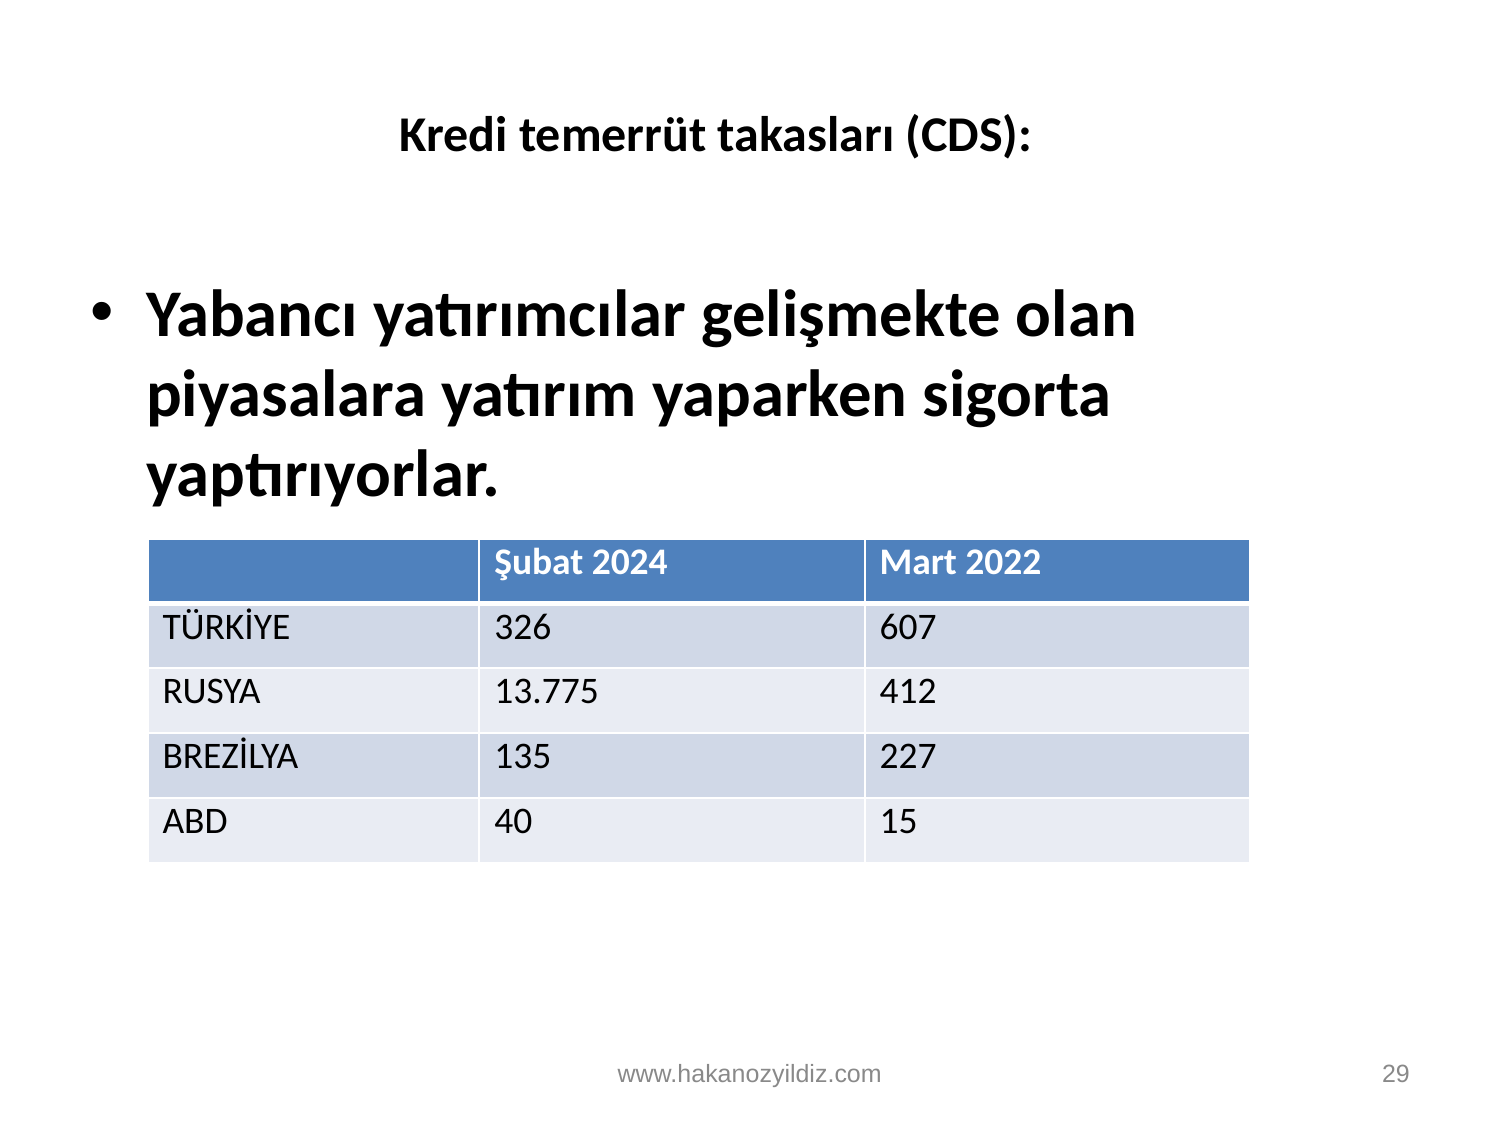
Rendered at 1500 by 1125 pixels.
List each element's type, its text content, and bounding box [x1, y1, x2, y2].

table_cell 412 [866, 669, 1249, 732]
table_cell ABD [149, 799, 478, 862]
table_cell RUSYA [149, 669, 478, 732]
table_cell 227 [866, 734, 1249, 797]
table_cell 135 [480, 734, 864, 797]
list Yabancı yatırımcılar gelişmekte olan piyasalara yatırım yaparken sigorta yaptırıyorlar. [75, 262, 1425, 1005]
table_cell 15 [866, 799, 1249, 862]
slide_number 29 [1074, 1042, 1425, 1103]
table_header Şubat 2024 [480, 540, 864, 601]
title Kredi temerrüt takasları (CDS): [41, 37, 1392, 225]
table_cell BREZİLYA [149, 734, 478, 797]
table_cell 326 [480, 606, 864, 667]
table_header Mart 2022 [866, 540, 1249, 601]
table_cell 13.775 [480, 669, 864, 732]
table_cell TÜRKİYE [149, 606, 478, 667]
table_header [149, 540, 478, 601]
table_cell 607 [866, 606, 1249, 667]
footer www.hakanozyildiz.com [512, 1042, 988, 1103]
table_cell 40 [480, 799, 864, 862]
